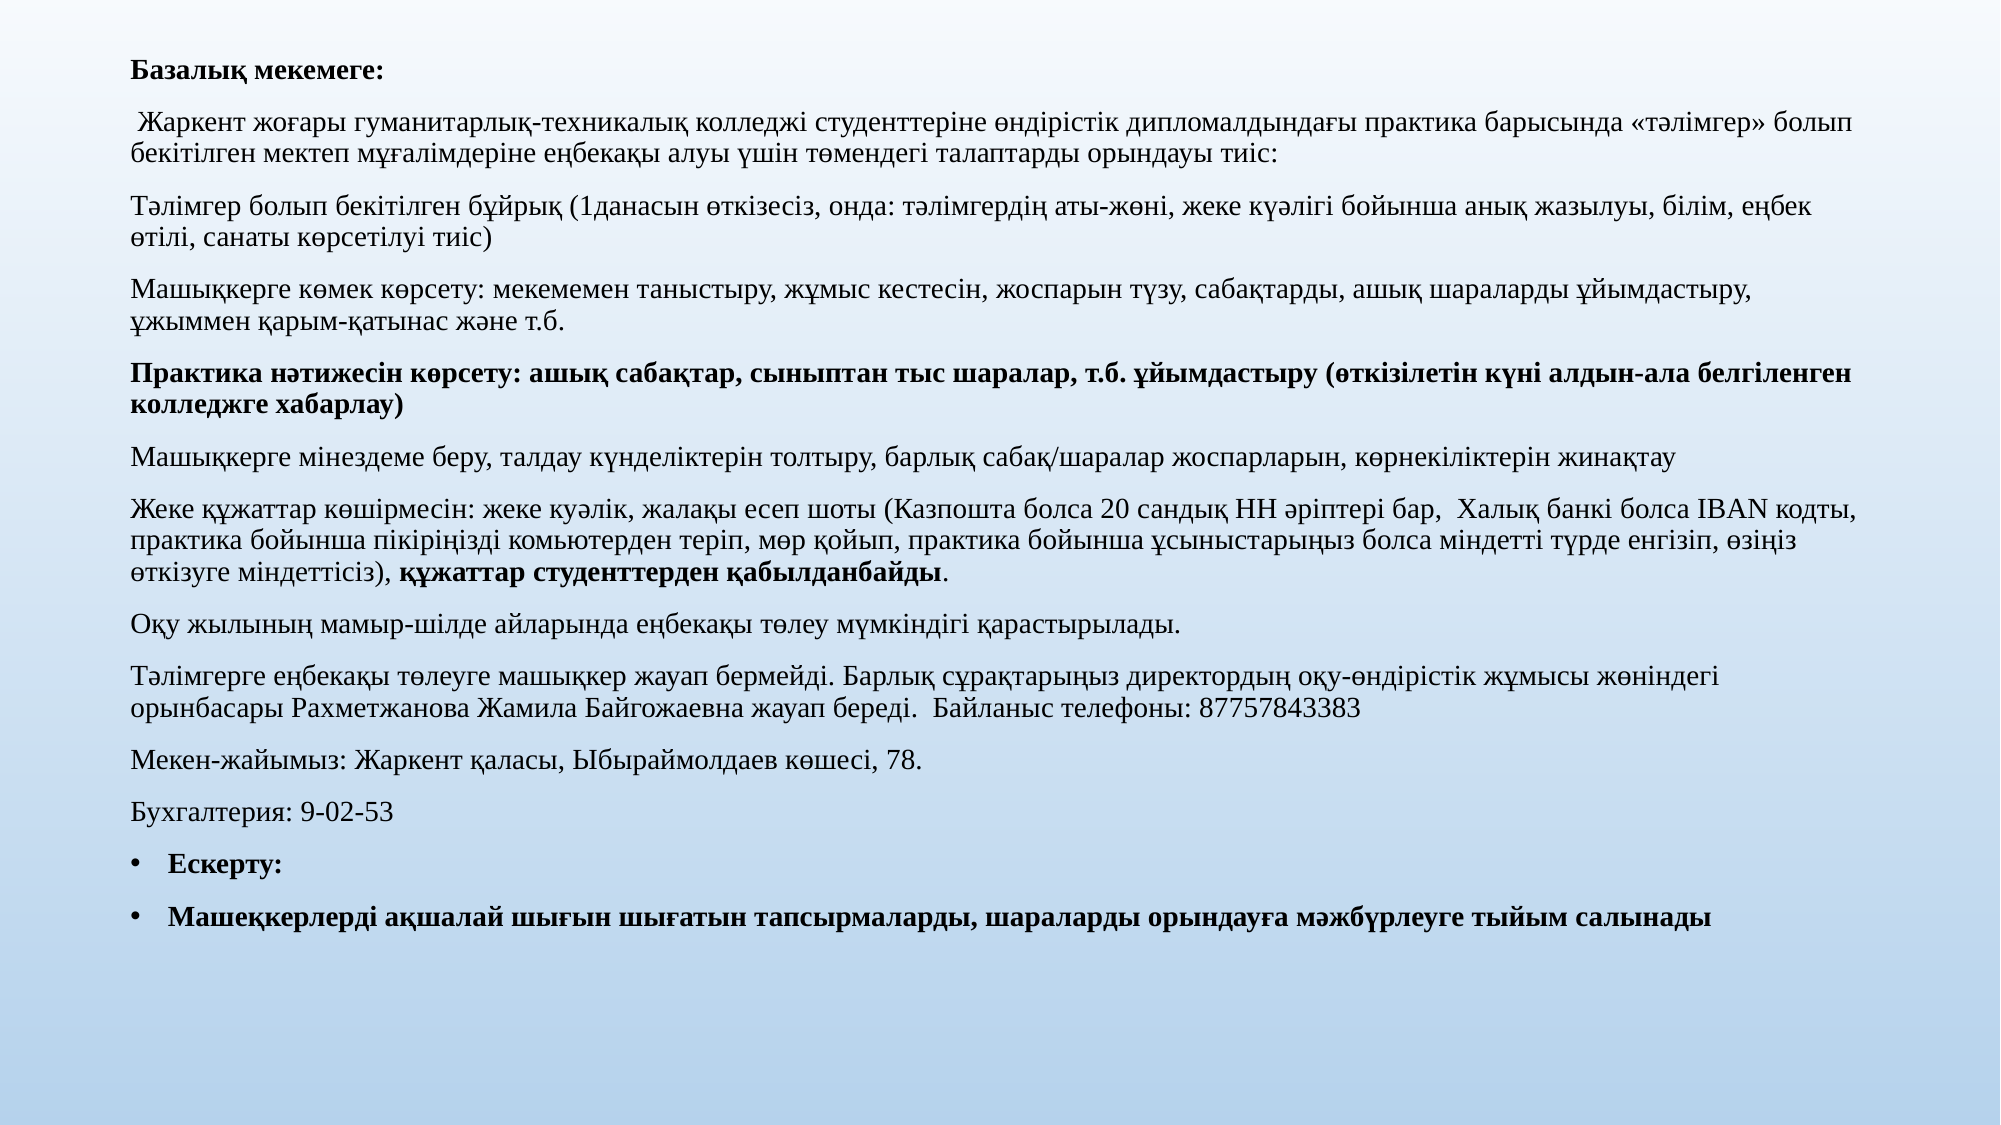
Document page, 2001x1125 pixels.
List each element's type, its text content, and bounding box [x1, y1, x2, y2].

list Базалық мекемеге: Жаркент жоғары гуманитарлық-техникалық колледжі студенттеріне өндірістік дипломалдындағы практика барысында «тәлімгер» болып бекітілген мектеп мұғалімдеріне еңбекақы алуы үшін төмендегі талаптарды орындауы тиіс: Тәлімгер болып бекітілген бұйрық (1данасын өткізесіз, онда: тәлімгердің аты-жөні, жеке күәлігі бойынша анық жазылуы, білім, еңбек өтілі, санаты көрсетілуі тиіс) Машықкерге көмек көрсету: мекемемен таныстыру, жұмыс кестесін, жоспарын түзу, сабақтарды, ашық шараларды ұйымдастыру, ұжыммен қарым-қатынас және т.б. Практика нәтижесін көрсету: ашық сабақтар, сыныптан тыс шаралар, т.б. ұйымдастыру (өткізілетін күні алдын-ала белгіленген колледжге хабарлау) Машықкерге мінездеме беру, талдау күнделіктерін толтыру, барлық сабақ/шаралар жоспарларын, көрнекіліктерін жинақтау Жеке құжаттар көшірмесін: жеке куәлік, жалақы есеп шоты (Казпошта болса 20 сандық НН әріптері бар, Халық банкі болса IBAN кодты, практика бойынша пікіріңізді комьютерден теріп, мөр қойып, практика бойынша ұсыныстарыңыз болса міндетті түрде енгізіп, өзіңіз өткізуге міндеттісіз), құжаттар студенттерден қабылданбайды. Оқу жылының мамыр-шілде айларында еңбекақы төлеу мүмкіндігі қарастырылады. Тәлімгерге еңбекақы төлеуге машықкер жауап бермейді. Барлық сұрақтарыңыз директордың оқу-өндірістік жұмысы жөніндегі орынбасары Рахметжанова Жамила Байгожаевна жауап береді. Байланыс телефоны: 87757843383 Мекен-жайымыз: Жаркент қаласы, Ыбыраймолдаев көшесі, 78. Бухгалтерия: 9-02-53 Ескерту: Машеқкерлерді ақшалай шығын шығатын тапсырмаларды, шараларды орындауға мәжбүрлеуге тыйым салынады [115, 46, 1893, 804]
